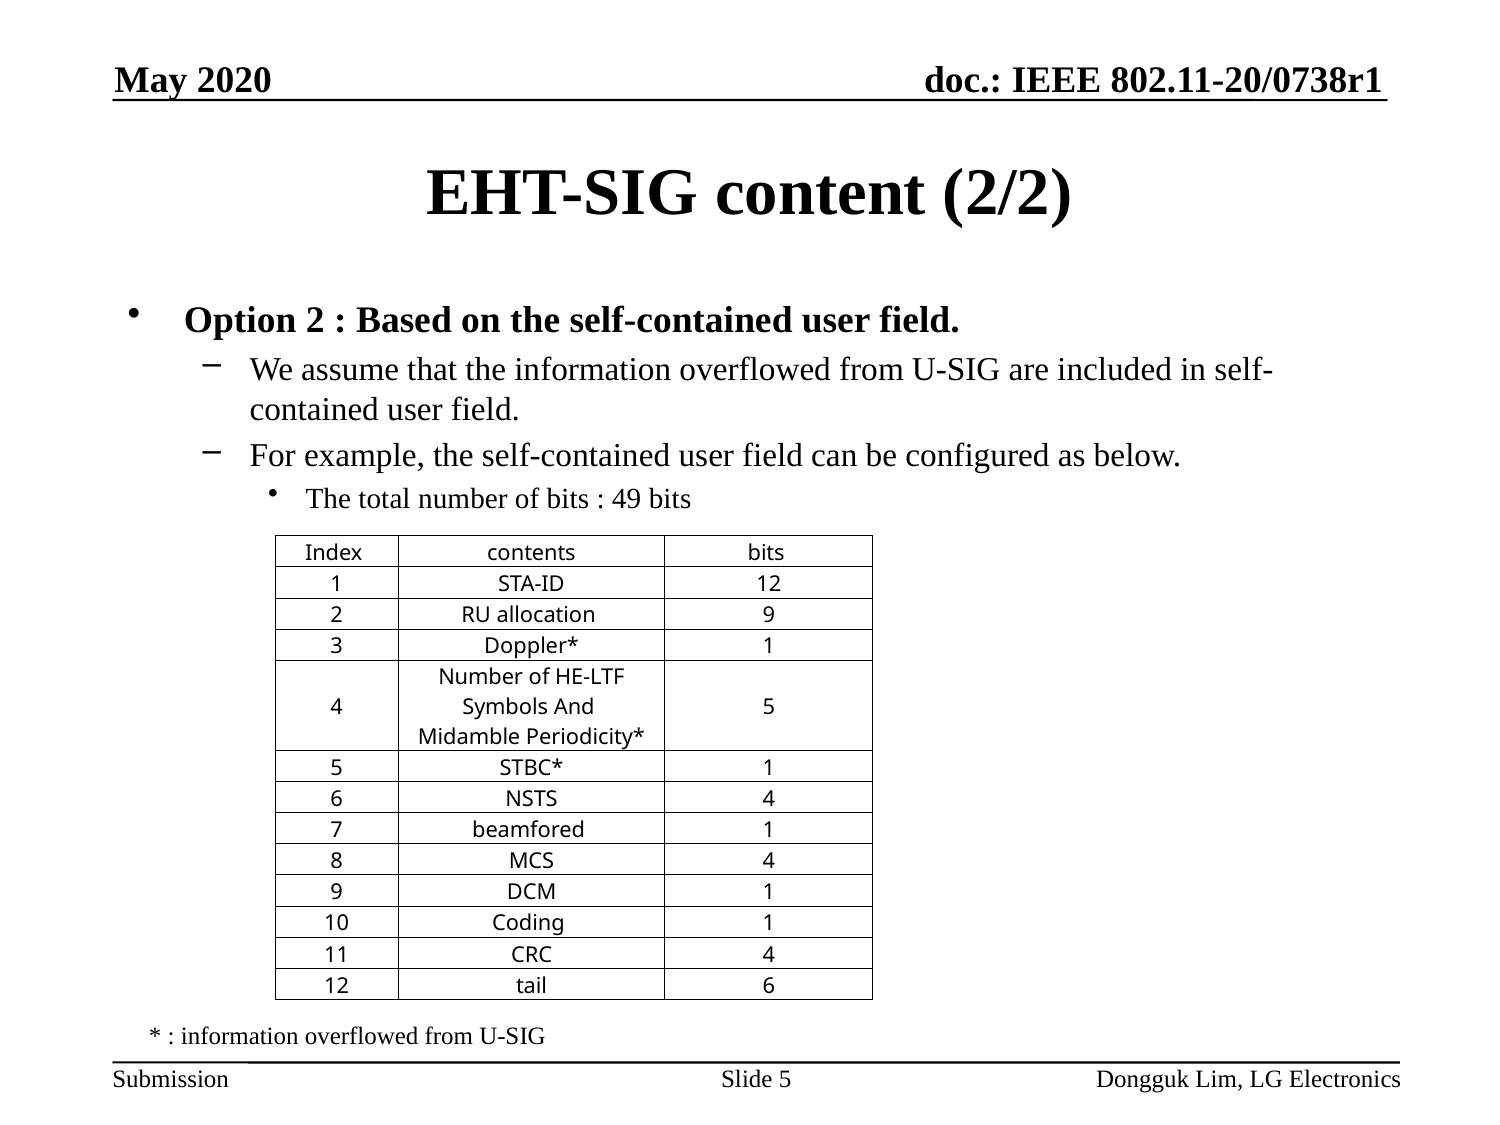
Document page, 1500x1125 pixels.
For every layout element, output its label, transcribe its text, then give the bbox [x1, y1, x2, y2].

table_cell 12 [276, 969, 398, 999]
table_cell 4 [276, 661, 398, 750]
table_cell 12 [665, 567, 872, 598]
table_cell 10 [276, 907, 398, 937]
table_cell 6 [665, 969, 872, 999]
table_cell tail [399, 969, 664, 999]
table_cell beamfored [399, 813, 664, 843]
table_cell 4 [665, 938, 872, 968]
table_cell NSTS [399, 782, 664, 812]
table_header Index [276, 536, 398, 566]
table_cell 4 [665, 782, 872, 812]
table_cell RU allocation [399, 599, 664, 629]
table_header contents [399, 536, 664, 566]
table_header bits [665, 536, 872, 566]
table_cell 8 [276, 844, 398, 874]
table_cell MCS [399, 844, 664, 874]
table_cell 1 [276, 567, 398, 598]
list Option 2 : Based on the self-contained user field. We assume that the information overflowed from U-SIG are included in self-contained user field. For example, the self-contained user field can be configured as below. The total number of bits : 49 bits [112, 287, 1388, 1000]
slide_number Slide 5 [712, 1061, 800, 1093]
table_cell Number of HE-LTF Symbols And Midamble Periodicity* [399, 661, 664, 750]
table_cell 3 [276, 630, 398, 660]
table_cell 1 [665, 813, 872, 843]
table_cell Coding [399, 907, 664, 937]
table_cell 4 [665, 844, 872, 874]
table_cell 1 [665, 751, 872, 781]
table_cell 9 [665, 599, 872, 629]
table_cell 2 [276, 599, 398, 629]
text_box * : information overflowed from U-SIG [134, 1012, 562, 1058]
table_cell CRC [399, 938, 664, 968]
table_cell 1 [665, 875, 872, 906]
table_cell STA-ID [399, 567, 664, 598]
table_cell 1 [665, 630, 872, 660]
table_cell Doppler* [399, 630, 664, 660]
table_cell 7 [276, 813, 398, 843]
table_cell STBC* [399, 751, 664, 781]
table_cell 5 [665, 661, 872, 750]
table_cell 5 [276, 751, 398, 781]
table_cell 1 [665, 907, 872, 937]
table_cell DCM [399, 875, 664, 906]
title EHT-SIG content (2/2) [112, 112, 1388, 263]
table_cell 11 [276, 938, 398, 968]
table_cell 6 [276, 782, 398, 812]
table_cell 9 [276, 875, 398, 906]
footer Dongguk Lim, LG Electronics [1092, 1061, 1402, 1093]
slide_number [114, 54, 274, 101]
